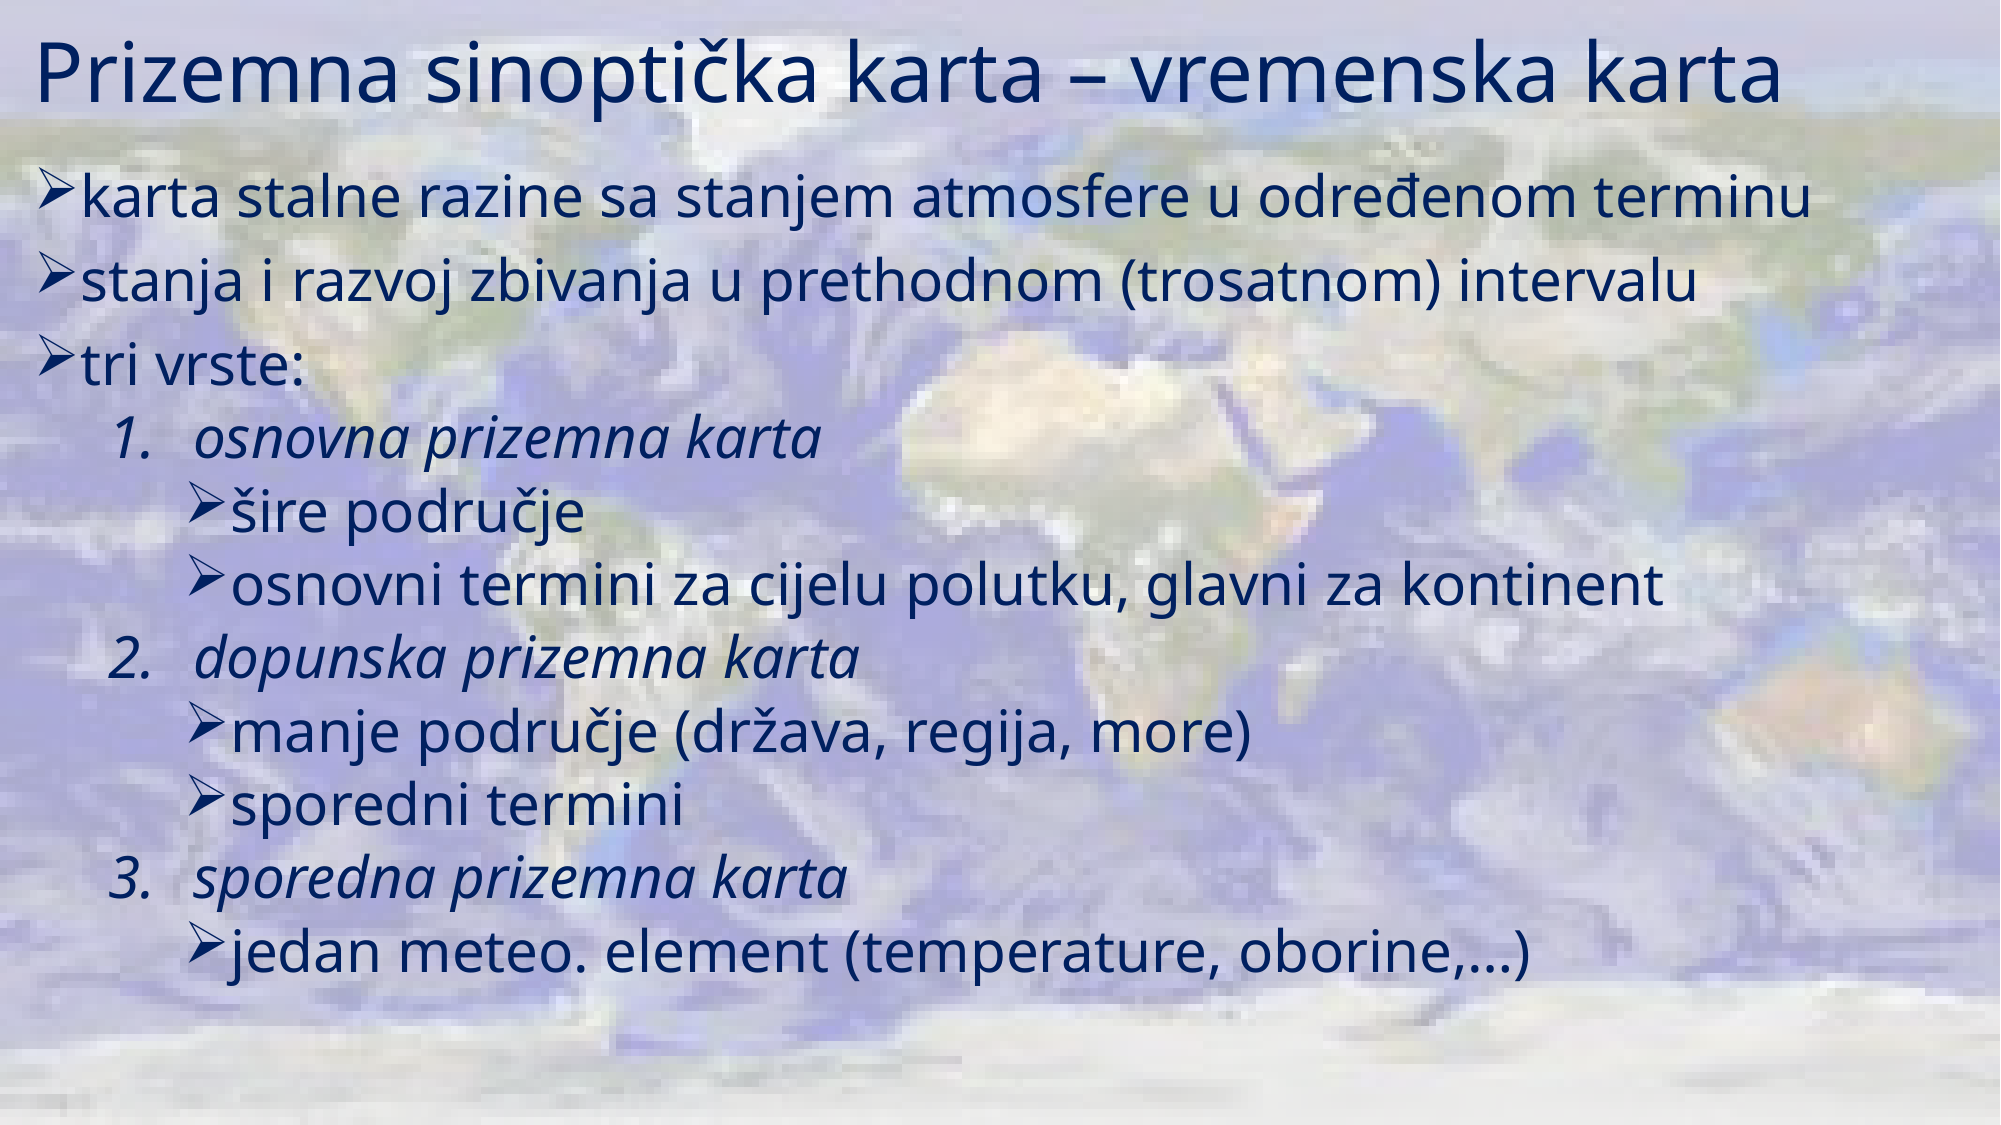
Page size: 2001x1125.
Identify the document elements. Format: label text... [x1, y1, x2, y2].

title Prizemna sinoptička karta – vremenska karta [18, 22, 1975, 130]
list karta stalne razine sa stanjem atmosfere u određenom terminu stanja i razvoj zbivanja u prethodnom (trosatnom) intervalu tri vrste: osnovna prizemna karta šire područje osnovni termini za cijelu polutku, glavni za kontinent dopunska prizemna karta manje područje (država, regija, more) sporedni termini sporedna prizemna karta jedan meteo. element (temperature, oborine,…) [18, 159, 1975, 1023]
